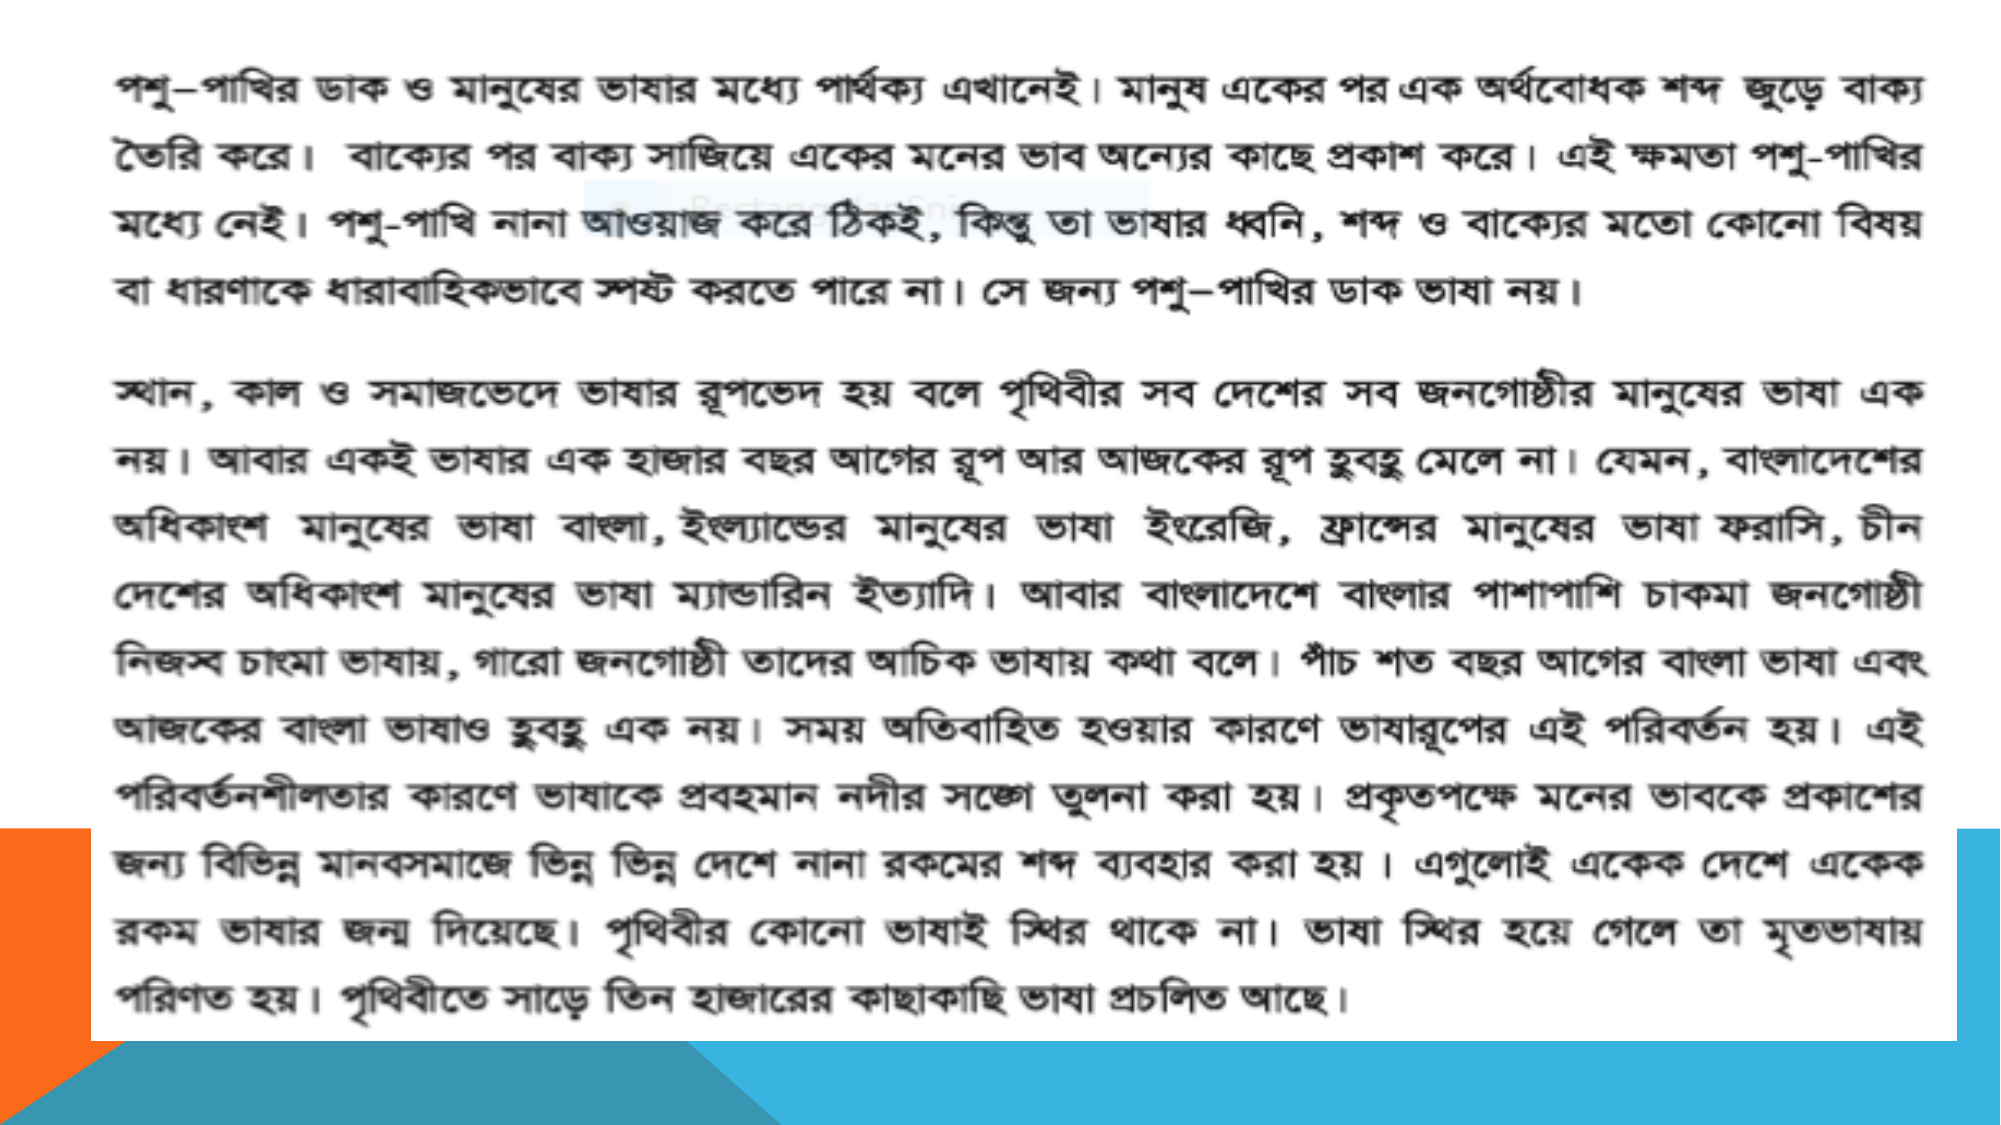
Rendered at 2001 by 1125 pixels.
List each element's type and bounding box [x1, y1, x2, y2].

picture [91, 46, 1958, 1041]
